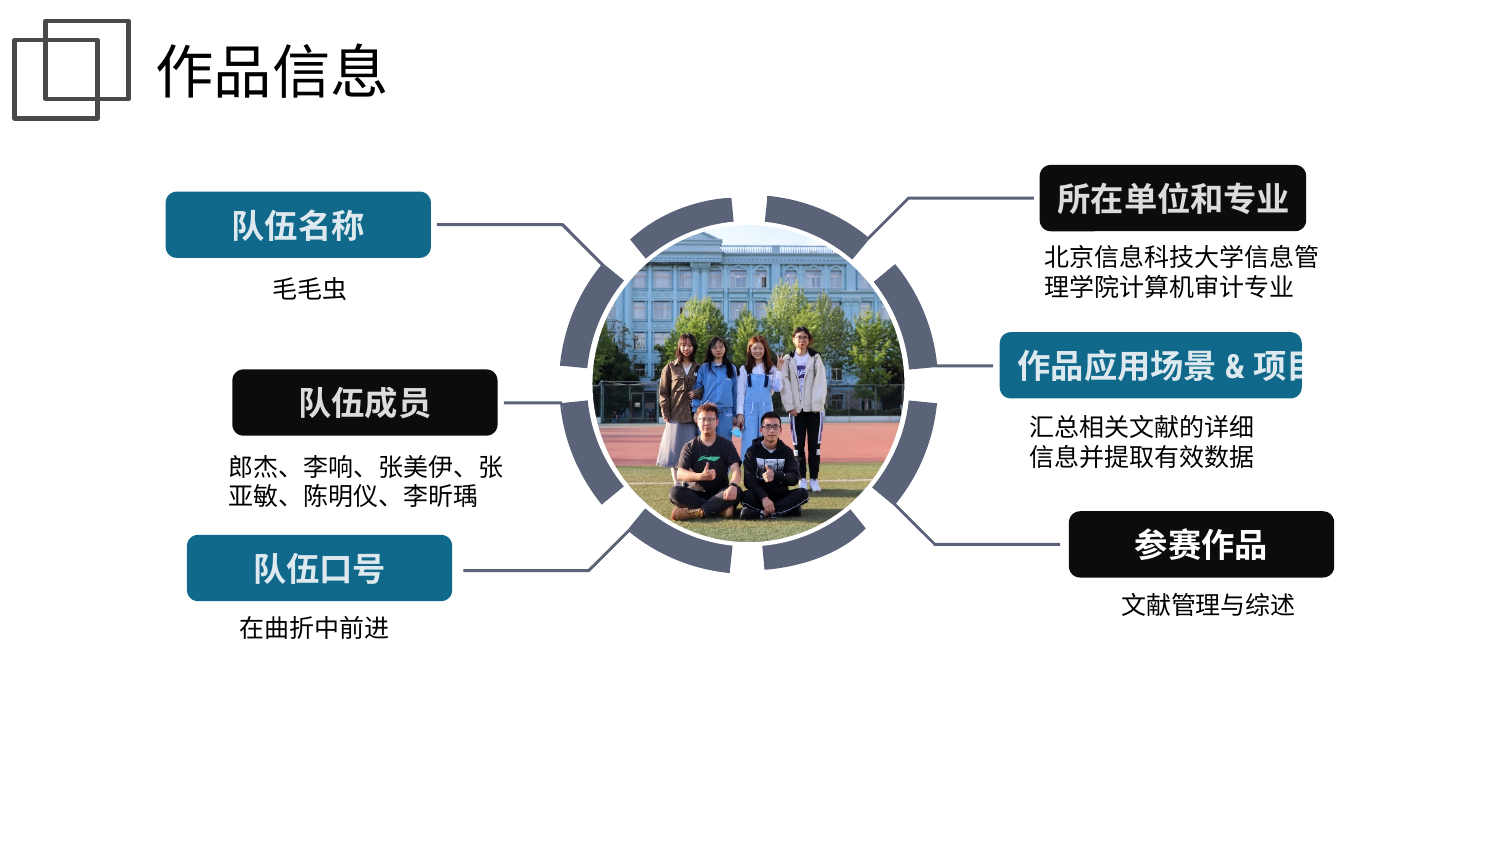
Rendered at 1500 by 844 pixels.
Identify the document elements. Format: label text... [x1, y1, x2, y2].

text_box [934, 196, 1034, 200]
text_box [14, 20, 1204, 119]
text_box [503, 401, 525, 405]
text_box 在曲折中前进 [225, 605, 505, 650]
text_box 北京信息科技大学信息管理学院计算机审计专业 [1030, 233, 1339, 309]
text_box 队伍口号 [186, 534, 453, 602]
text_box 队伍名称 [163, 189, 434, 260]
text_box 郎杰、李响、张美伊、张亚敏、陈明仪、李昕瑀 [214, 443, 525, 519]
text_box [530, 222, 1014, 545]
text_box [436, 223, 528, 227]
text_box 文献管理与综述 [1106, 582, 1424, 627]
text_box 队伍成员 [232, 369, 498, 436]
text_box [561, 197, 936, 221]
text_box 参赛作品 [1066, 509, 1337, 580]
text_box [1017, 542, 1061, 546]
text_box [561, 553, 936, 573]
text_box 所在单位和专业 [1039, 164, 1307, 232]
text_box 毛毛虫 [257, 265, 525, 311]
text_box 汇总相关文献的详细信息并提取有效数据 [1018, 404, 1289, 480]
text_box [463, 569, 556, 573]
text_box 作品应用场景&项目 [1018, 332, 1302, 399]
